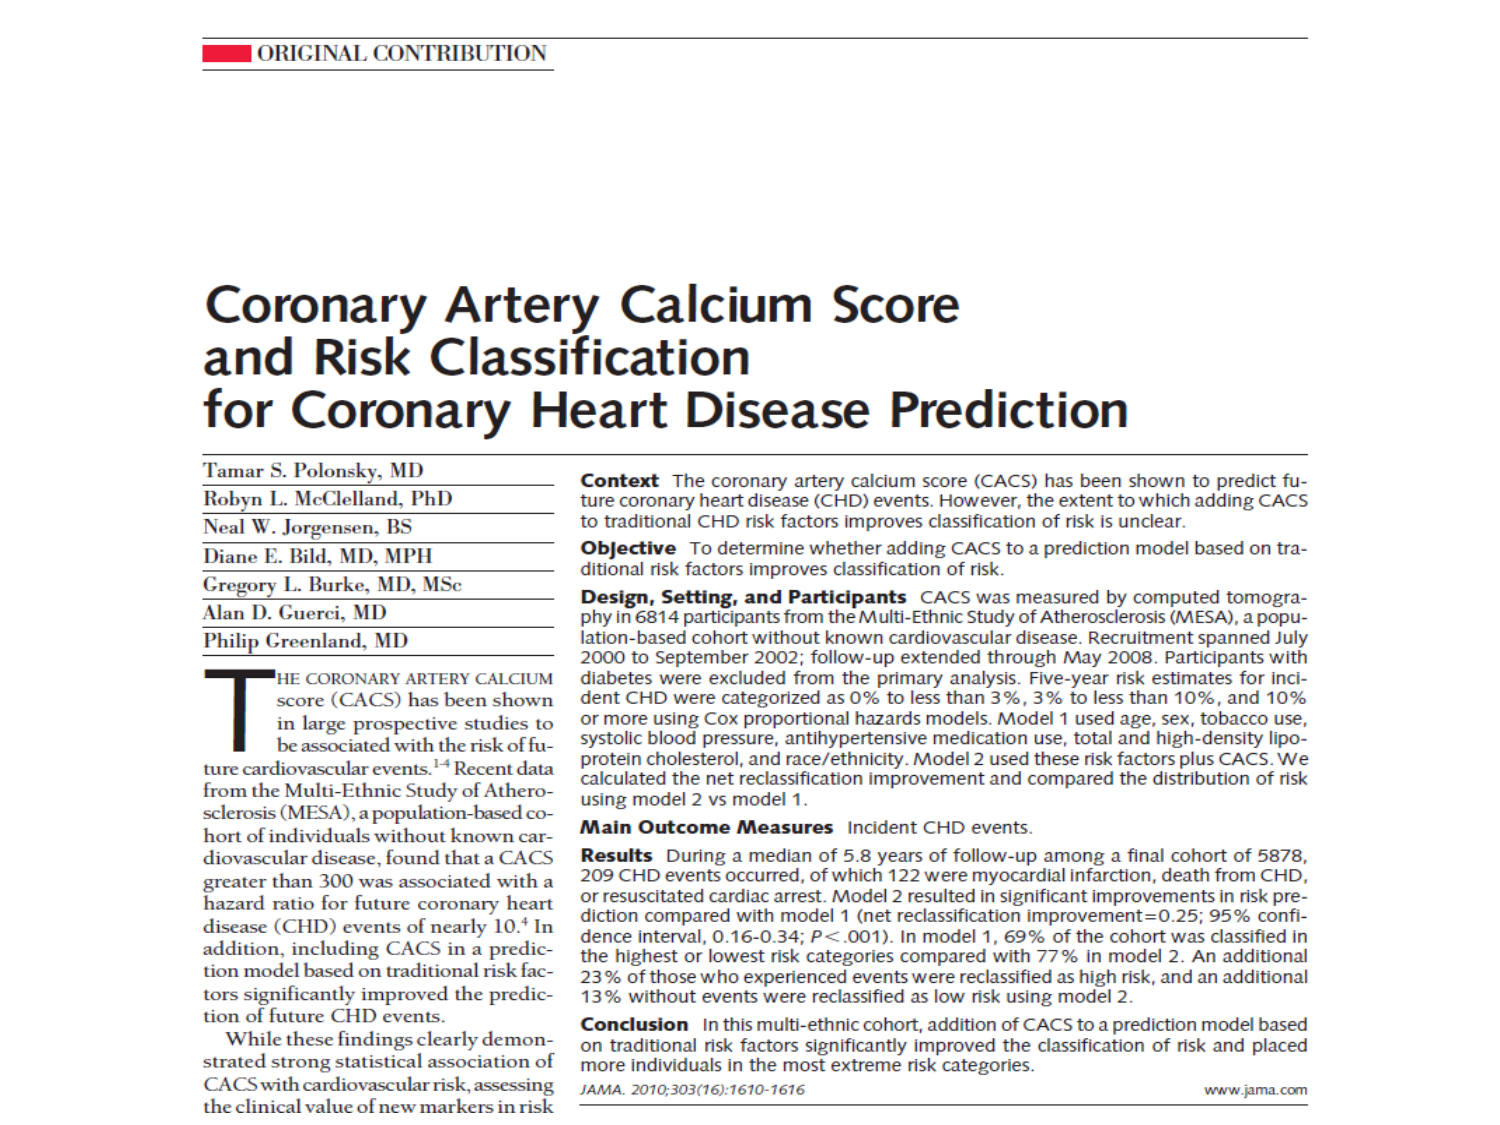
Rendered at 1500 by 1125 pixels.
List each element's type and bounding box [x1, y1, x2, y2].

picture [162, 12, 1326, 1113]
